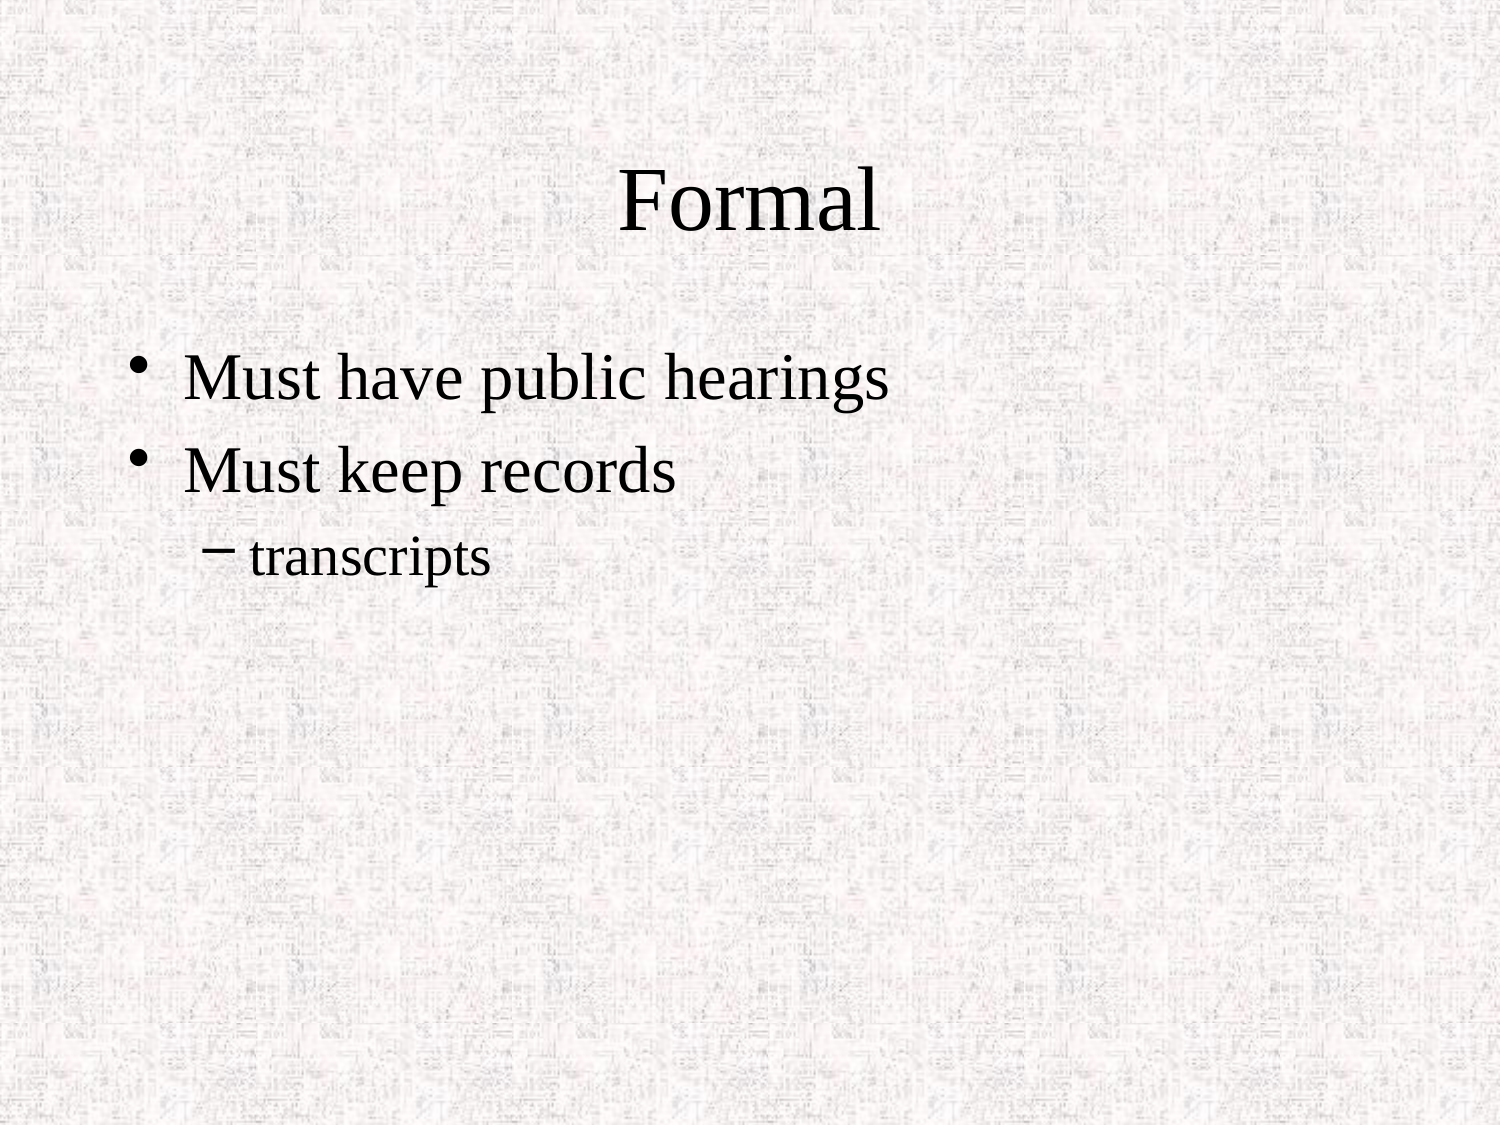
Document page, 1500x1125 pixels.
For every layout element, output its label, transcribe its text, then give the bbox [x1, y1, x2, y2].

picture [0, 0, 1500, 1125]
title Formal [112, 99, 1388, 288]
list Must have public hearings Must keep records transcripts [112, 324, 1388, 1000]
